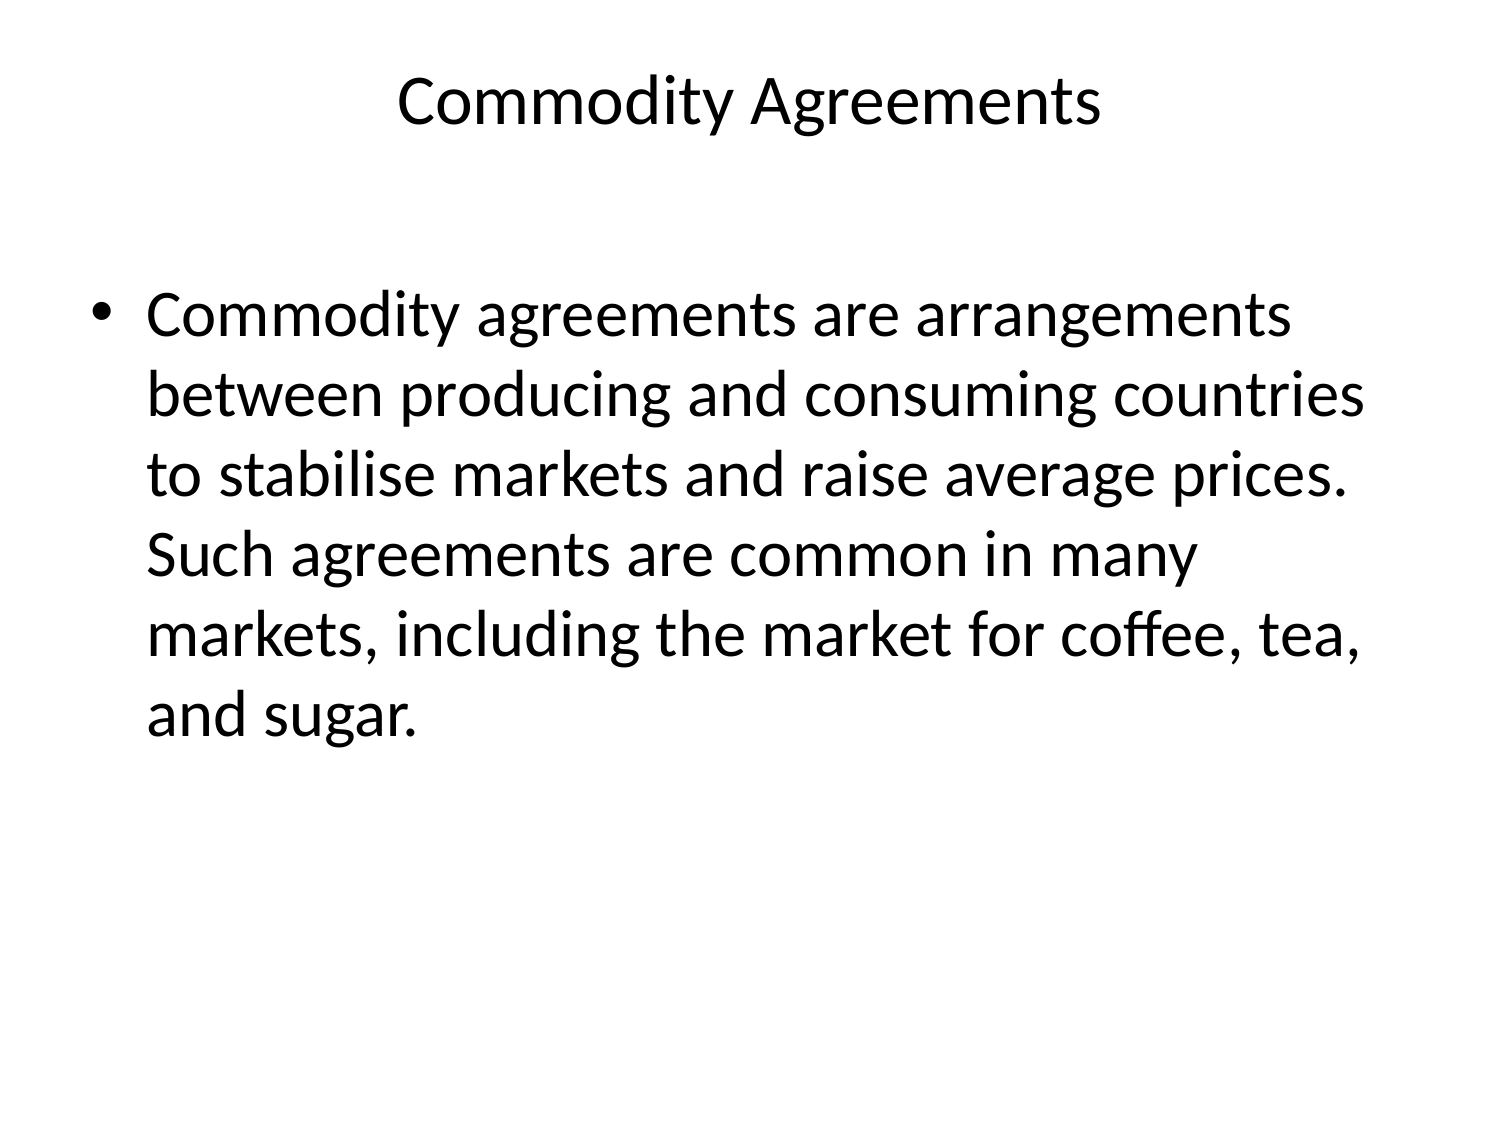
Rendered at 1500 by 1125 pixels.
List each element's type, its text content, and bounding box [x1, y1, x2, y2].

list Commodity agreements are arrangements between producing and consuming countries to stabilise markets and raise average prices. Such agreements are common in many markets, including the market for coffee, tea, and sugar. [75, 262, 1425, 1005]
title Commodity Agreements [75, 45, 1425, 233]
